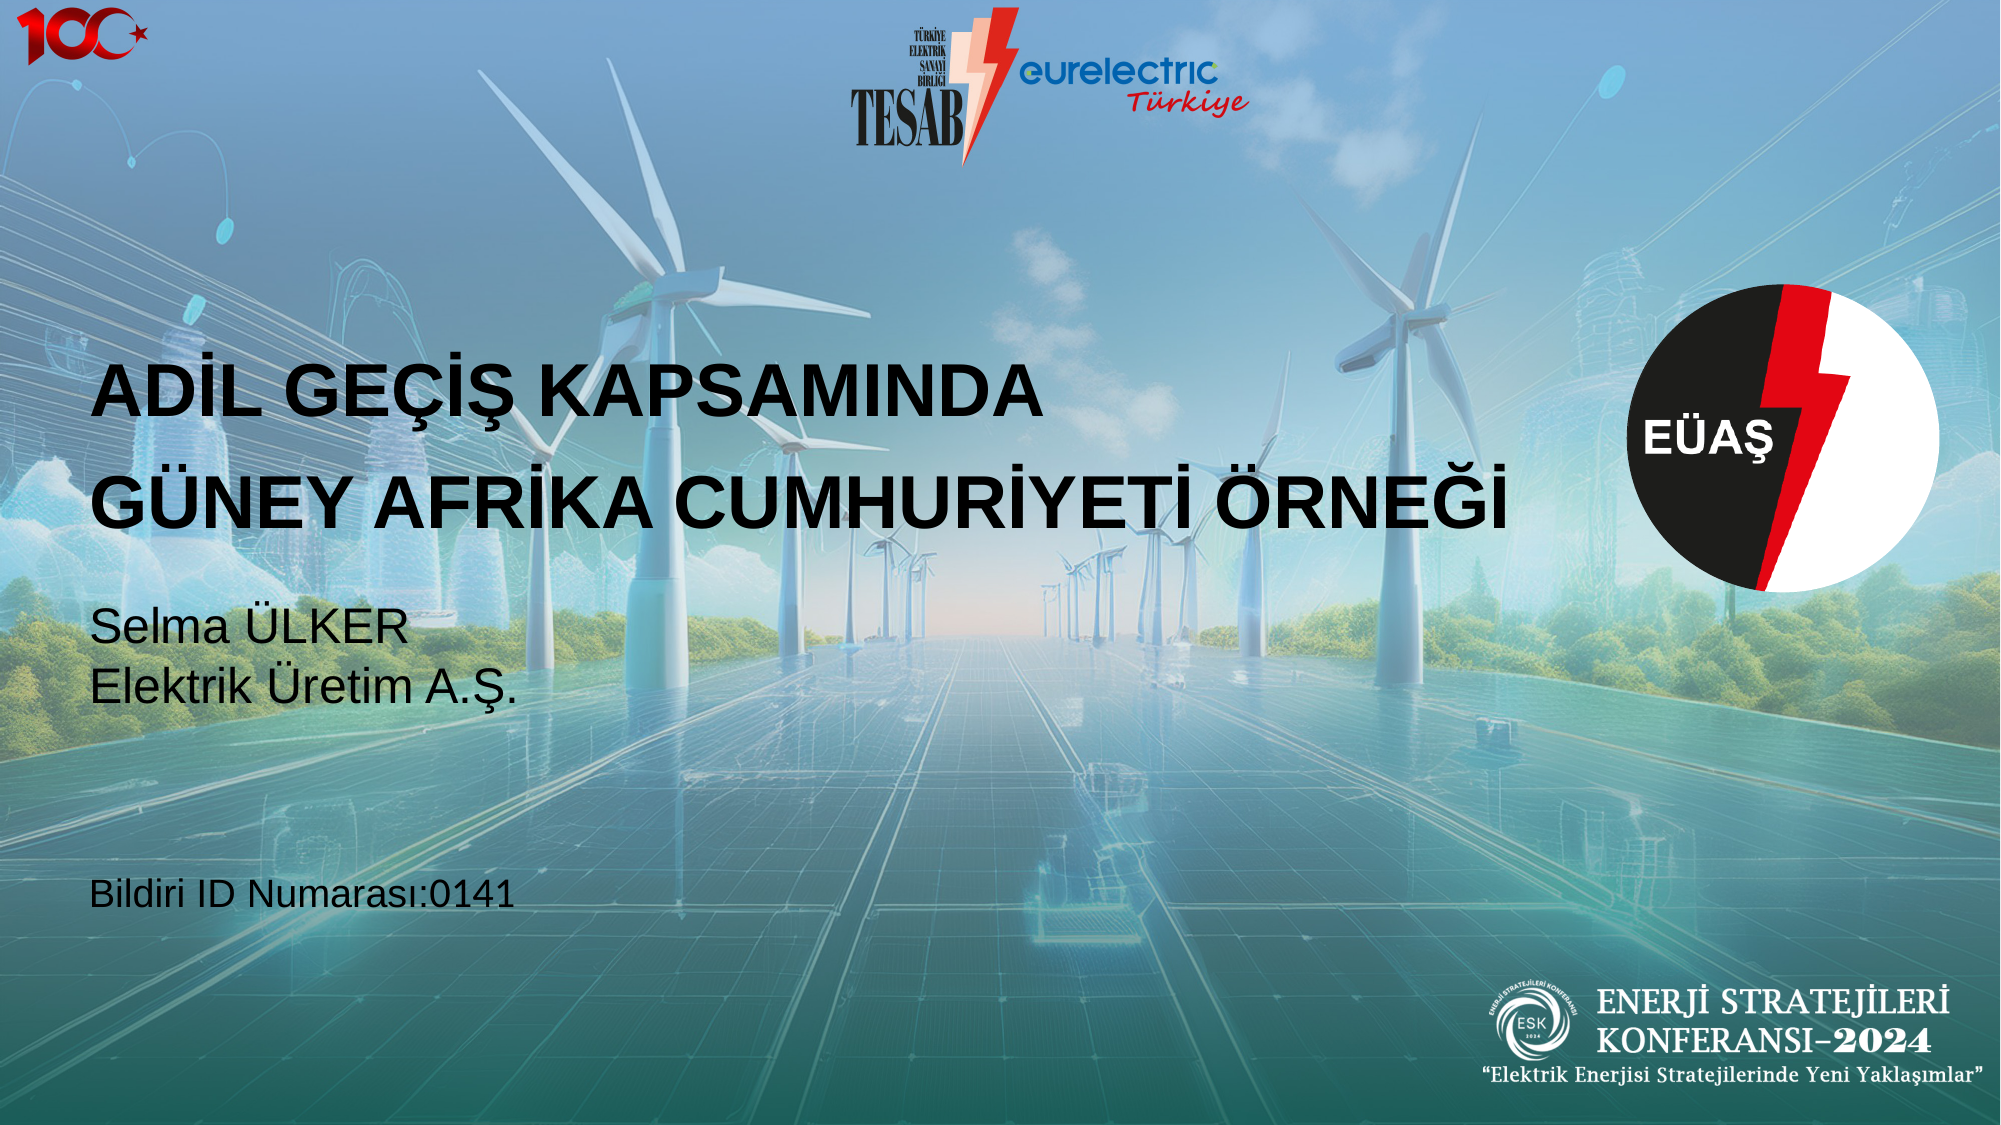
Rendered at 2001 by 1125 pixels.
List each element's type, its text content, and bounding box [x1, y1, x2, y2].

text_box Bildiri ID Numarası:0141 [74, 797, 1910, 925]
picture [0, 0, 2001, 1125]
text_box Selma ÜLKER Elektrik Üretim A.Ş. [74, 621, 1910, 771]
title ADİL GEÇİŞ KAPSAMINDA GÜNEY AFRİKA CUMHURİYETİ ÖRNEĞİ [74, 284, 1626, 579]
